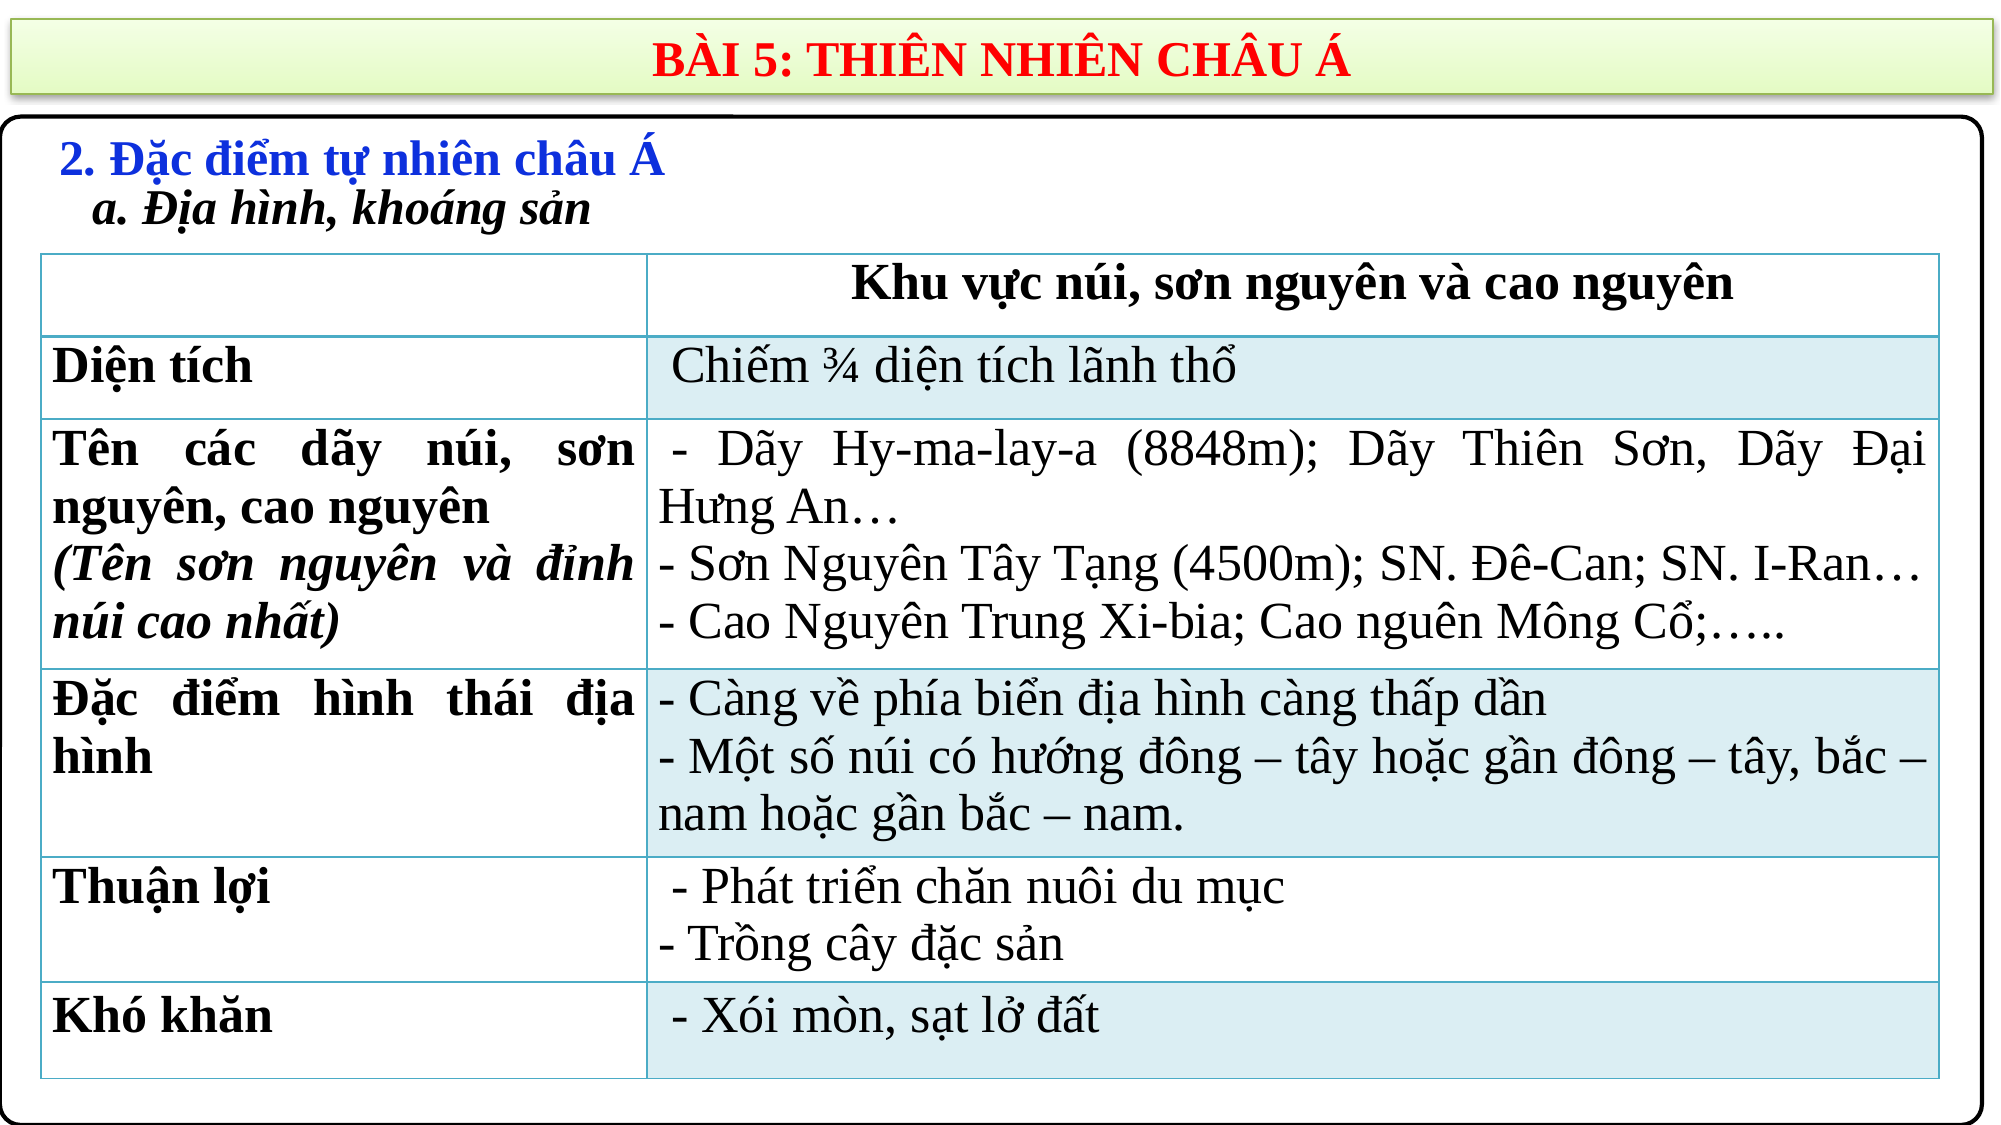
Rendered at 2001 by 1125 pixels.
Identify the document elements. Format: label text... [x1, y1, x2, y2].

table_cell Diện tích [42, 338, 646, 418]
table_cell Khó khăn [42, 983, 646, 1078]
table_header [42, 255, 646, 335]
table_cell Đặc điểm hình thái địa hình [42, 670, 646, 856]
table_cell Tên các dãy núi, sơn nguyên, cao nguyên (Tên sơn nguyên và đỉnh núi cao nhất) [42, 420, 646, 668]
text_box BÀI 5: THIÊN NHIÊN CHÂU Á [10, 18, 1994, 95]
table_cell Chiếm ¾ diện tích lãnh thổ [648, 338, 1938, 418]
table_cell - Càng về phía biển địa hình càng thấp dần - Một số núi có hướng đông – tây hoặc gần đông – tây, bắc – nam hoặc gần bắc – nam. [648, 670, 1938, 856]
text_box [0, 114, 1985, 1125]
table_header Khu vực núi, sơn nguyên và cao nguyên [648, 255, 1938, 335]
text_box 2. Đặc điểm tự nhiên châu Á [44, 123, 906, 188]
table_cell Thuận lợi [42, 858, 646, 981]
table_cell - Dãy Hy-ma-lay-a (8848m); Dãy Thiên Sơn, Dãy Đại Hưng An… - Sơn Nguyên Tây Tạng (4500m); SN. Đê-Can; SN. I-Ran… - Cao Nguyên Trung Xi-bia; Cao nguên Mông Cổ;….. [648, 420, 1938, 668]
text_box a. Địa hình, khoáng sản [77, 192, 608, 242]
table_cell - Phát triển chăn nuôi du mục - Trồng cây đặc sản [648, 858, 1938, 981]
table_cell - Xói mòn, sạt lở đất [648, 983, 1938, 1078]
